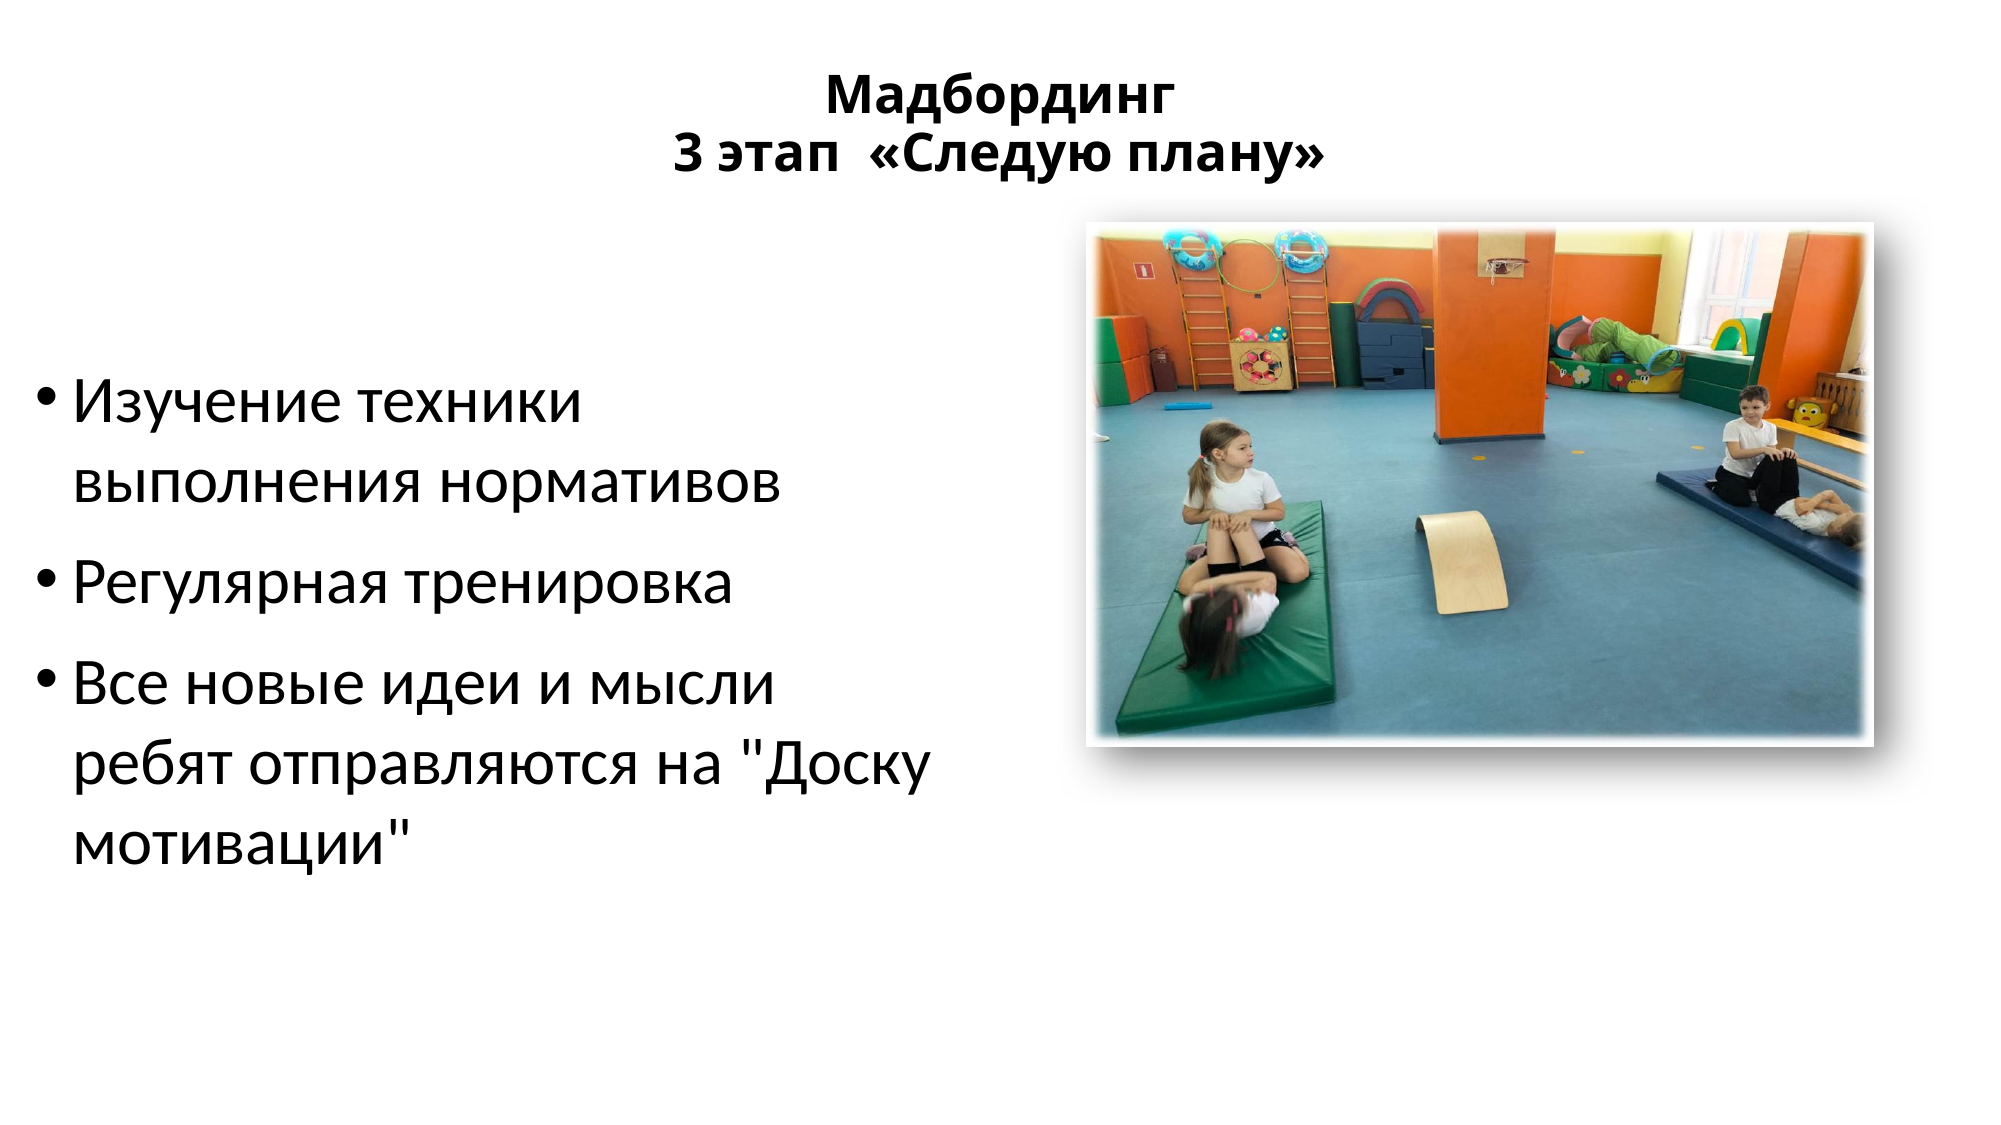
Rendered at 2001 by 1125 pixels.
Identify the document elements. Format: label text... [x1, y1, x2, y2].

title Мадбординг 3 этап «Следую плану» [137, 59, 1863, 278]
text_box Изучение техники выполнения нормативов Регулярная тренировка Все новые идеи и мысли ребят отправляются на "Доску мотивации" [20, 348, 966, 1063]
picture [1086, 222, 1874, 747]
